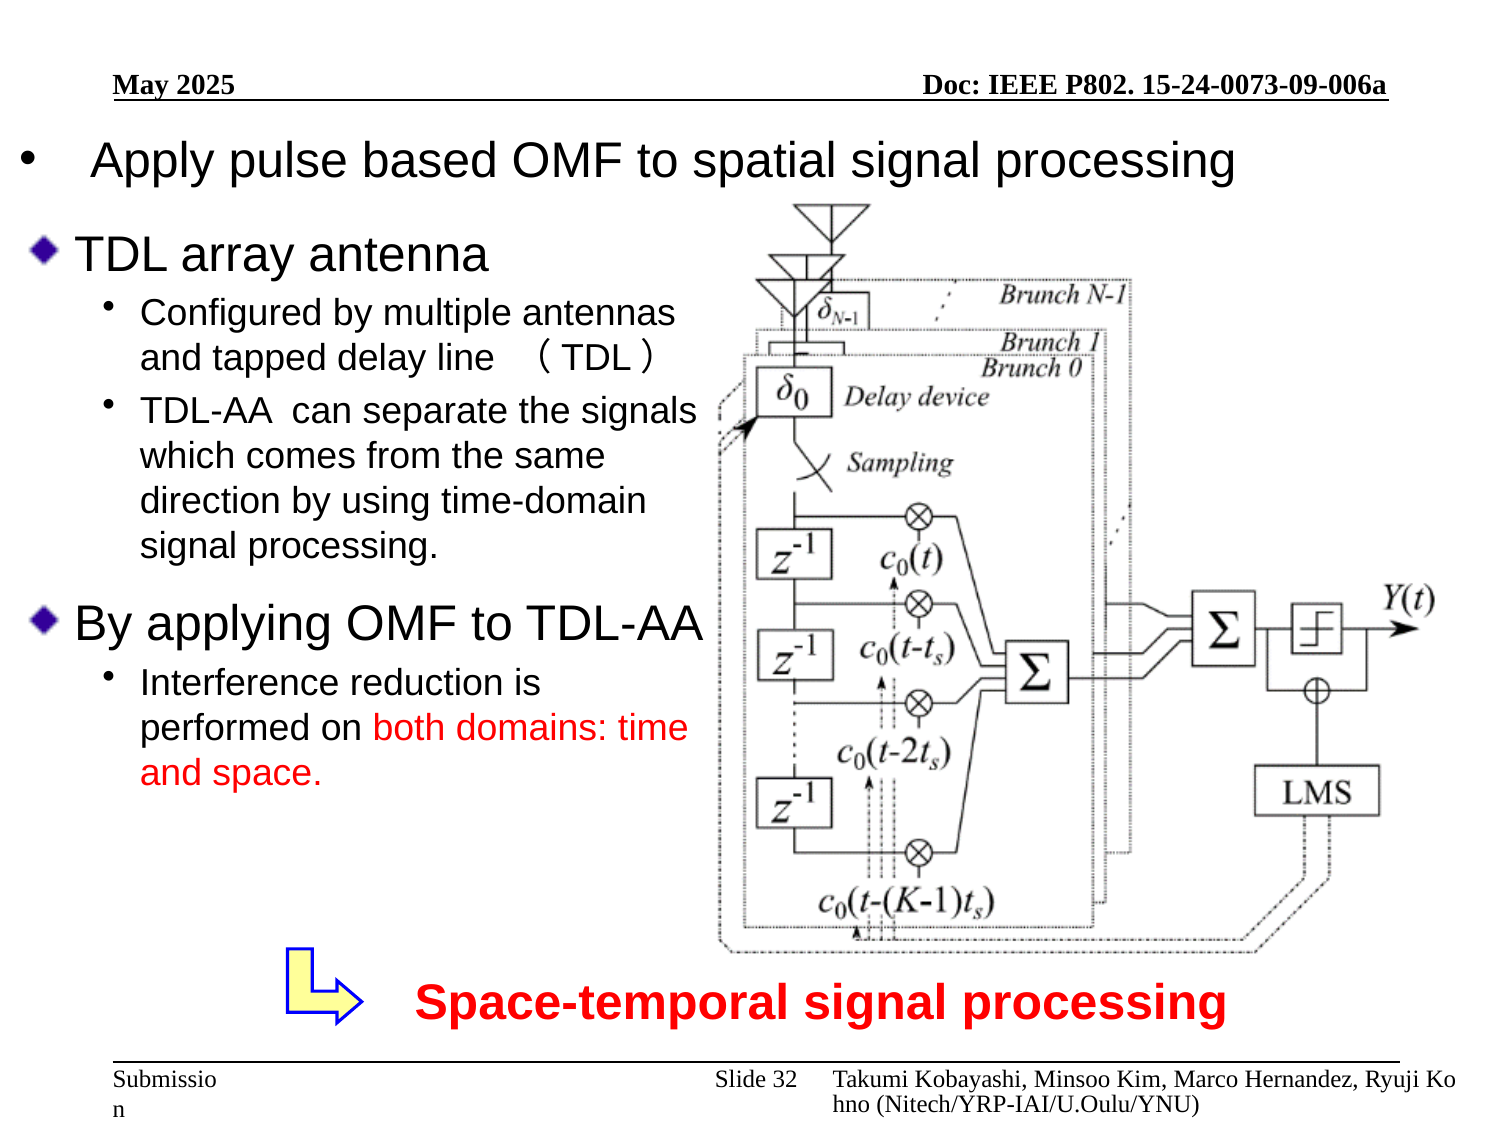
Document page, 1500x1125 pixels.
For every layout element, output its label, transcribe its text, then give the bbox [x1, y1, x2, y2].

text_box TDL array antenna Configured by multiple antennas and tapped delay line （TDL） TDL-AA can separate the signals which comes from the same direction by using time-domain signal processing. By applying OMF to TDL-AA Interference reduction is performed on both domains: time and space. [0, 213, 706, 986]
slide_number Slide 32 [712, 1062, 801, 1093]
picture [27, 603, 63, 639]
text_box Space-temporal signal processing [399, 962, 1500, 1038]
list Apply pulse based OMF to spatial signal processing [0, 112, 1425, 213]
picture [711, 189, 1438, 963]
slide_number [112, 64, 375, 100]
text_box [287, 948, 362, 1023]
footer Takumi Kobayashi, Minsoo Kim, Marco Hernandez, Ryuji Kohno (Nitech/YRP-IAI/U.Oulu/YNU) [832, 1062, 1459, 1093]
picture [27, 233, 63, 269]
